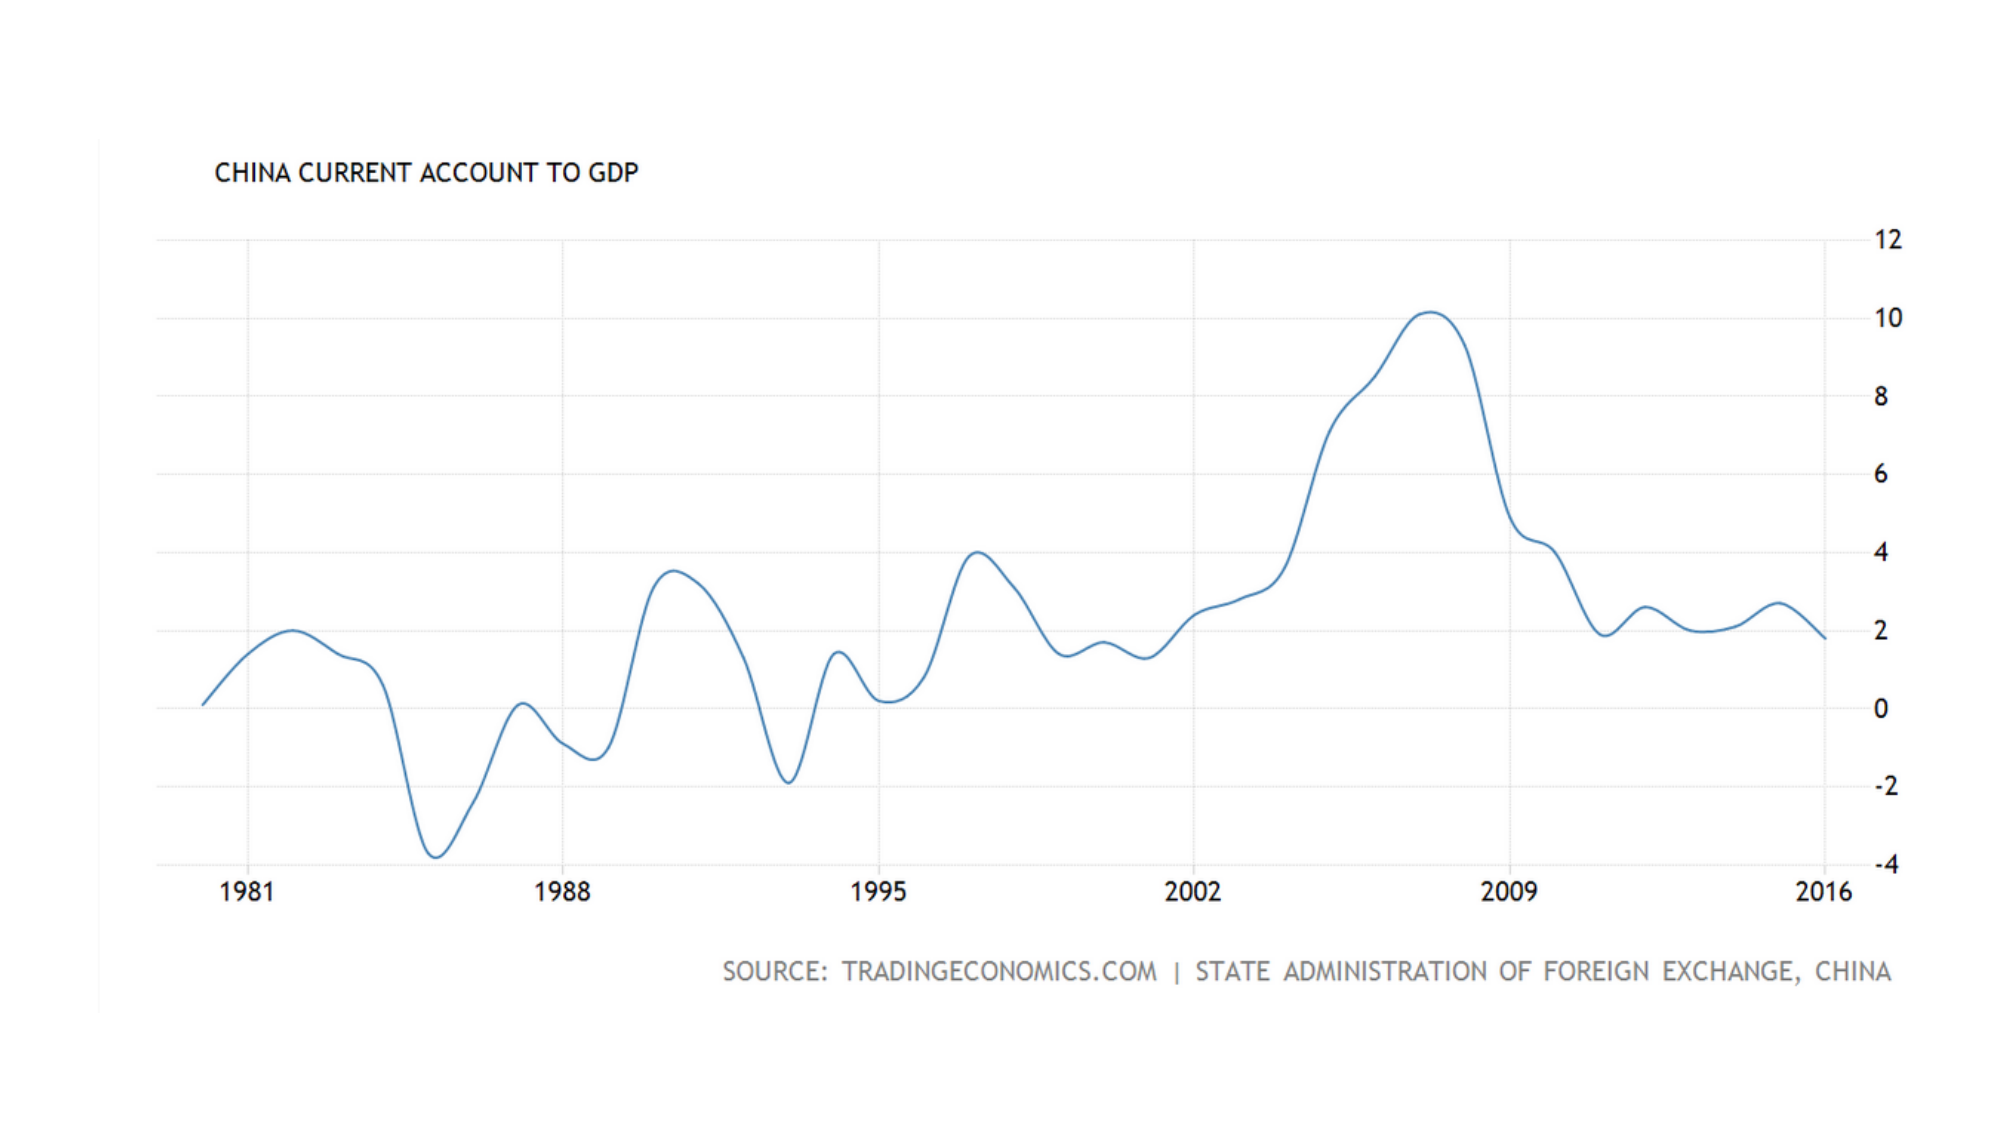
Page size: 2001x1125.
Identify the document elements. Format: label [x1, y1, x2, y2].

picture [94, 139, 1963, 1013]
